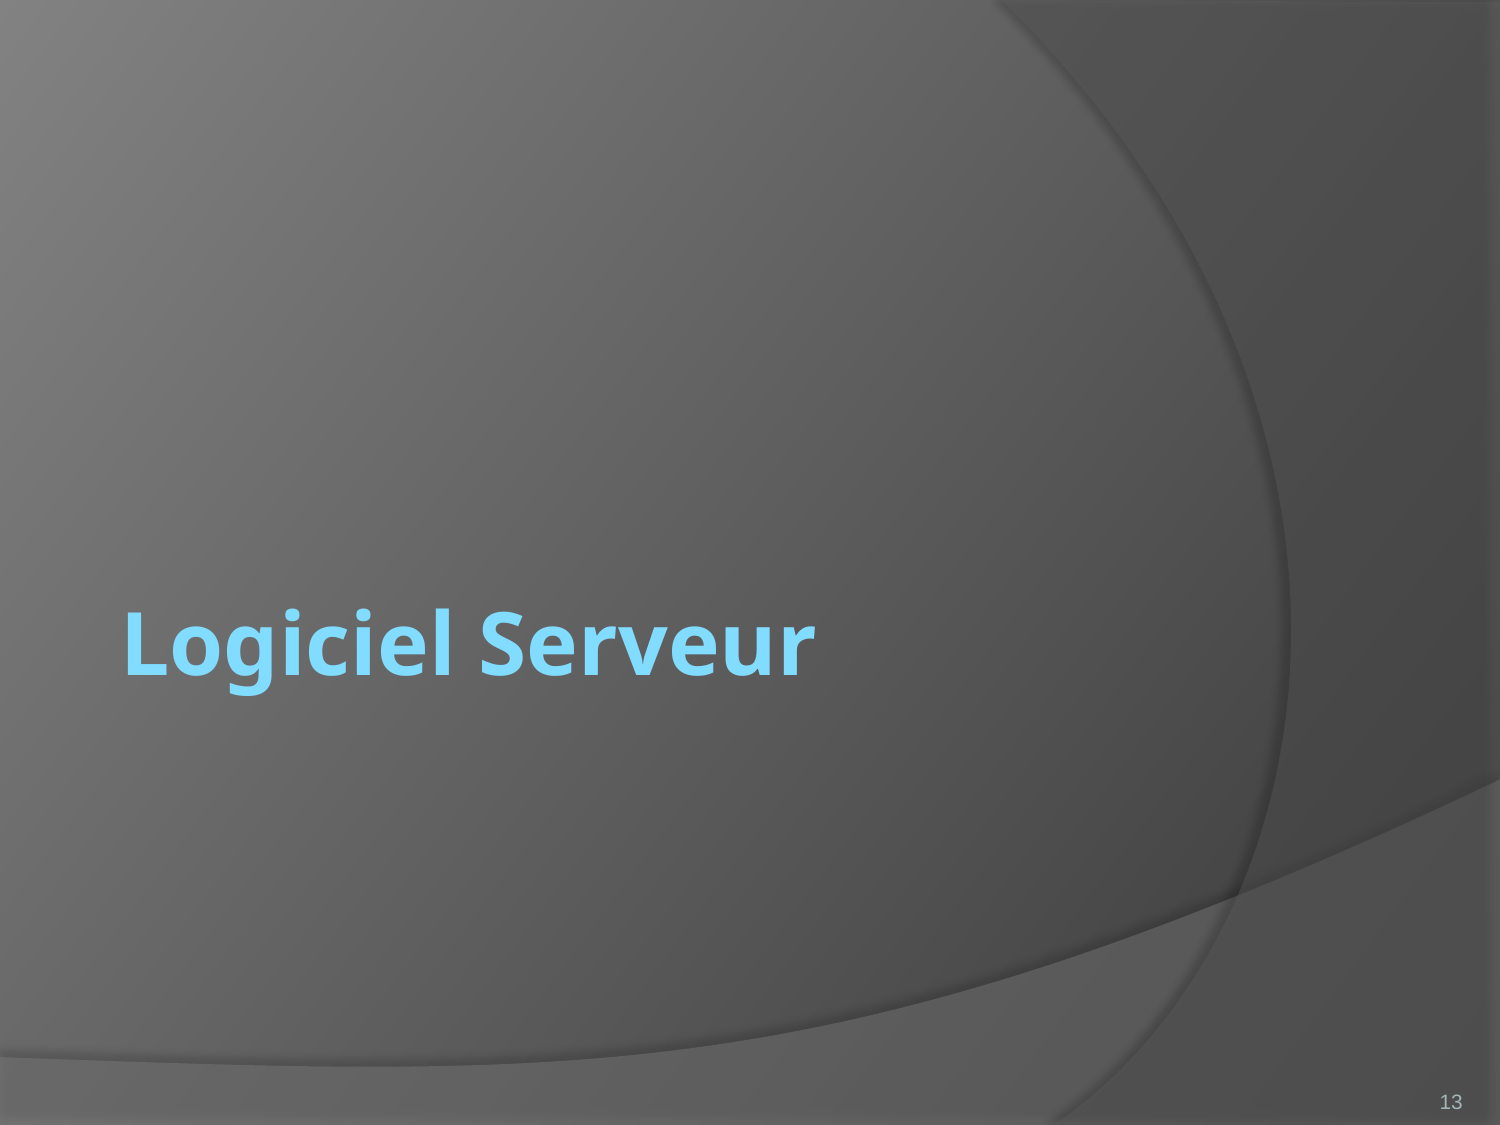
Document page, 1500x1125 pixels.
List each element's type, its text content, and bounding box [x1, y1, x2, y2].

slide_number 13 [1337, 1053, 1463, 1114]
title Logiciel Serveur [112, 587, 1200, 888]
